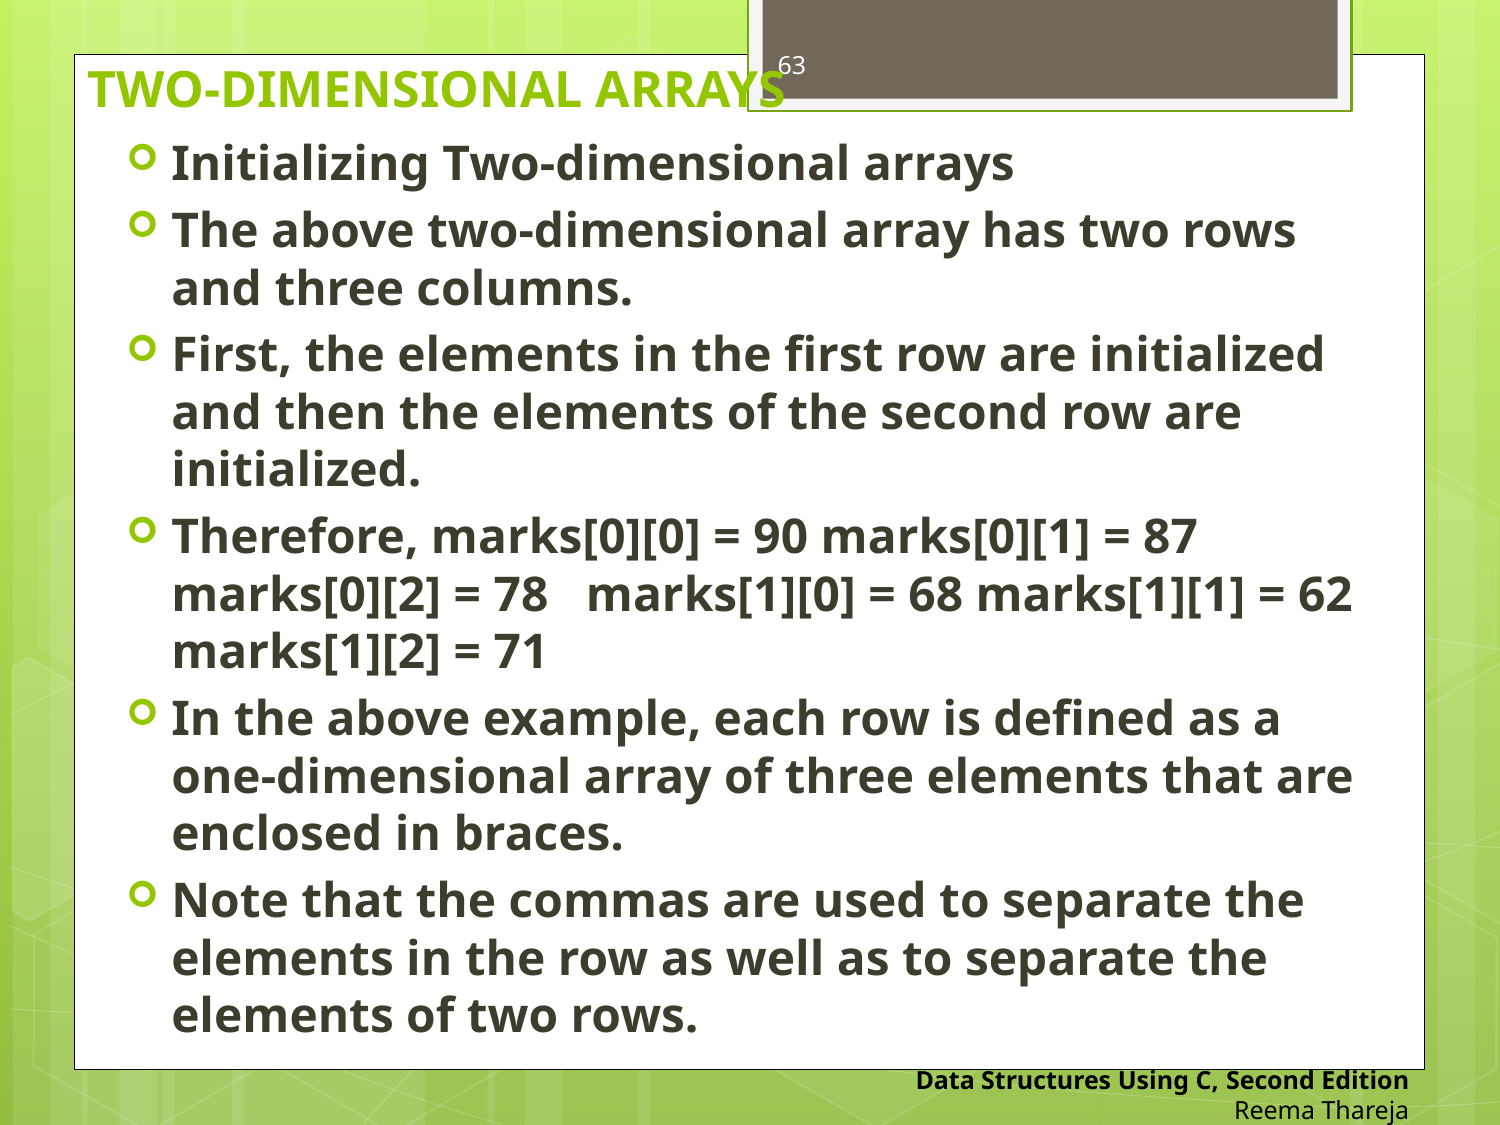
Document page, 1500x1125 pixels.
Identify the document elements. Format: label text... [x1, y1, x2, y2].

list Initializing Two-dimensional arrays The above two-dimensional array has two rows and three columns. First, the elements in the first row are initialized and then the elements of the second row are initialized. Therefore, marks[0][0] = 90 marks[0][1] = 87 marks[0][2] = 78 marks[1][0] = 68 marks[1][1] = 62 marks[1][2] = 71 In the above example, each row is defined as a one-dimensional array of three elements that are enclosed in braces. Note that the commas are used to separate the elements in the row as well as to separate the elements of two rows. [99, 125, 1413, 1037]
footer Data Structures Using C, Second Edition Reema Thareja [849, 1065, 1425, 1125]
title TWO-DIMENSIONAL ARRAYS [72, 12, 1225, 125]
slide_number 63 [762, 36, 982, 97]
